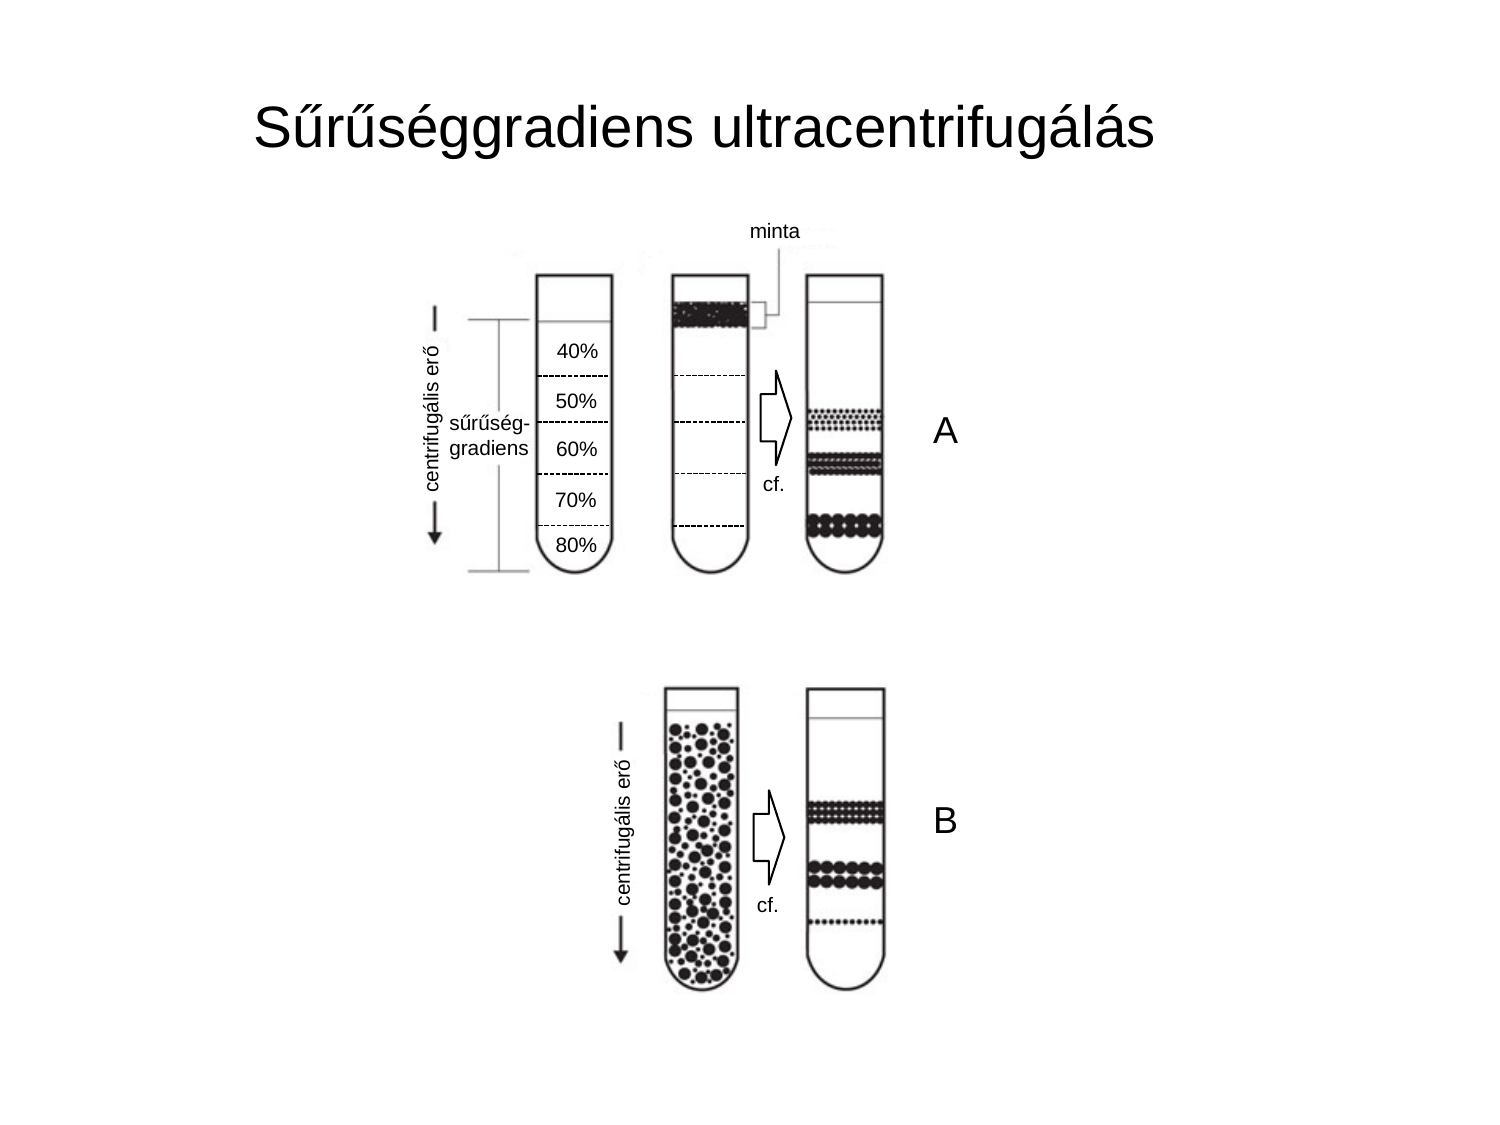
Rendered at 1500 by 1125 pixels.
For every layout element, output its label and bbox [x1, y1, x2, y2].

text_box [234, 81, 1178, 996]
